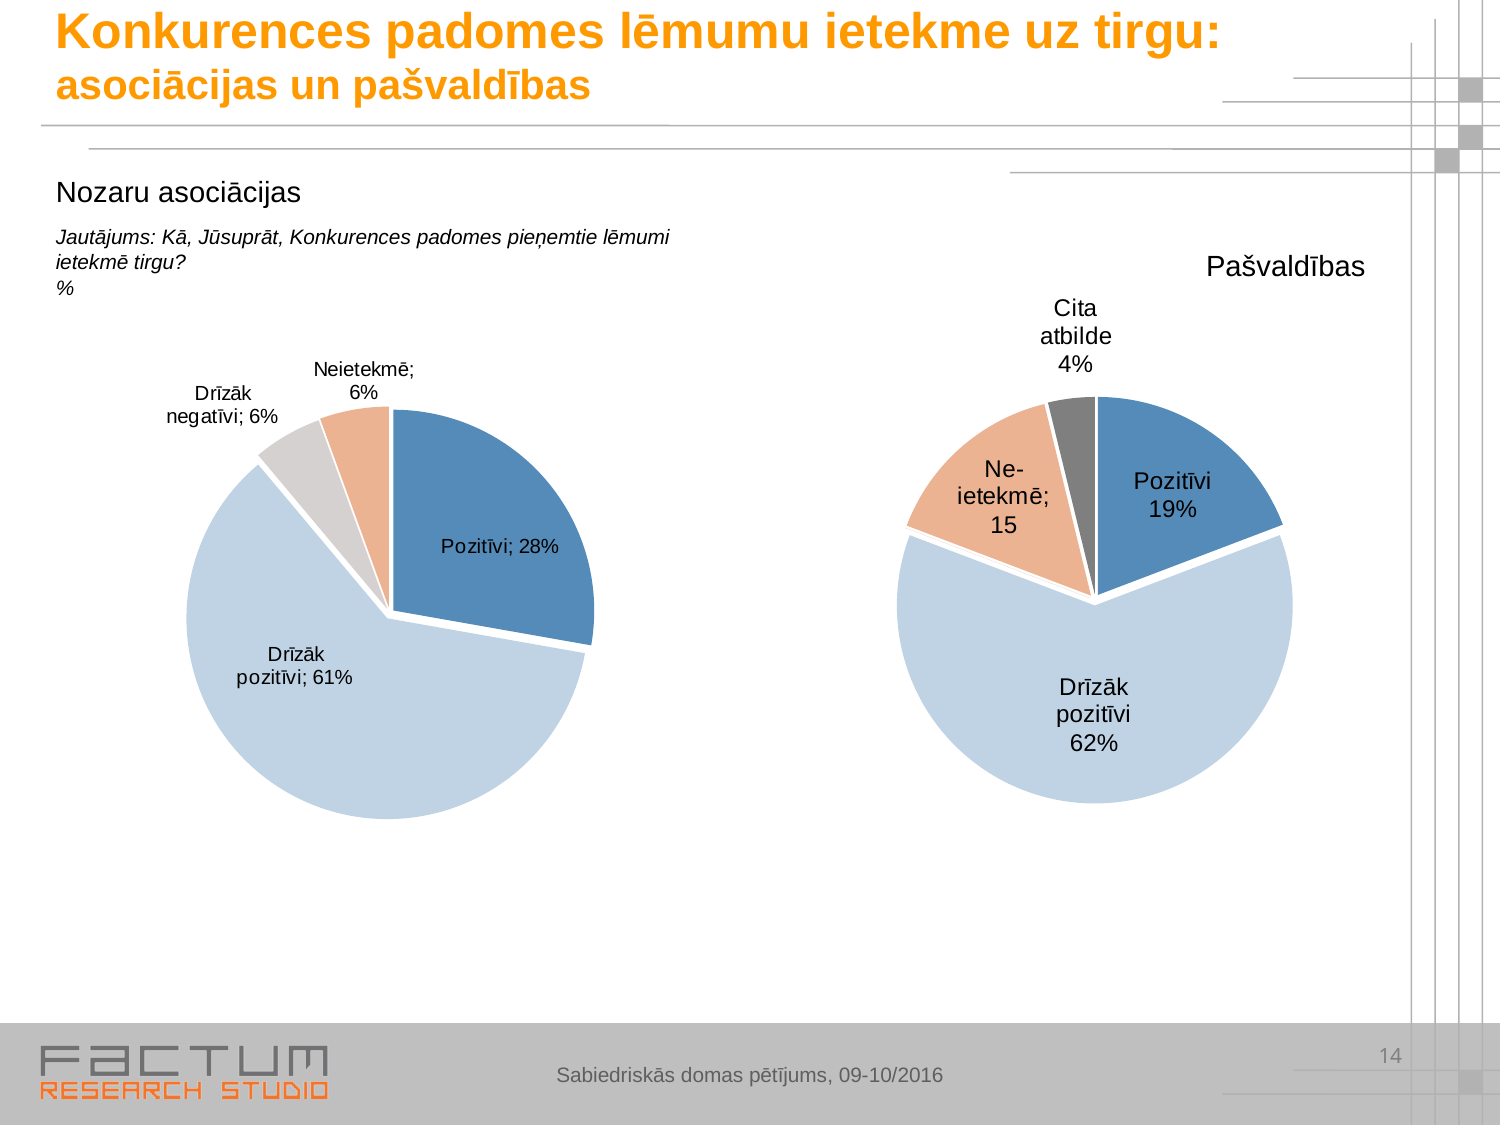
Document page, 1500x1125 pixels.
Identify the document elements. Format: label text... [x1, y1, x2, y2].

text_box Konkurences padomes lēmumu ietekme uz tirgu: asociācijas un pašvaldības [41, 4, 1417, 102]
text_box Jautājums: Kā, Jūsuprāt, Konkurences padomes pieņemtie lēmumi ietekmē tirgu? % [41, 217, 750, 308]
text_box Nozaru asociācijas [41, 166, 770, 217]
text_box 14 [1104, 1034, 1417, 1110]
text_box Pašvaldības [827, 240, 1381, 289]
picture [40, 289, 1381, 900]
